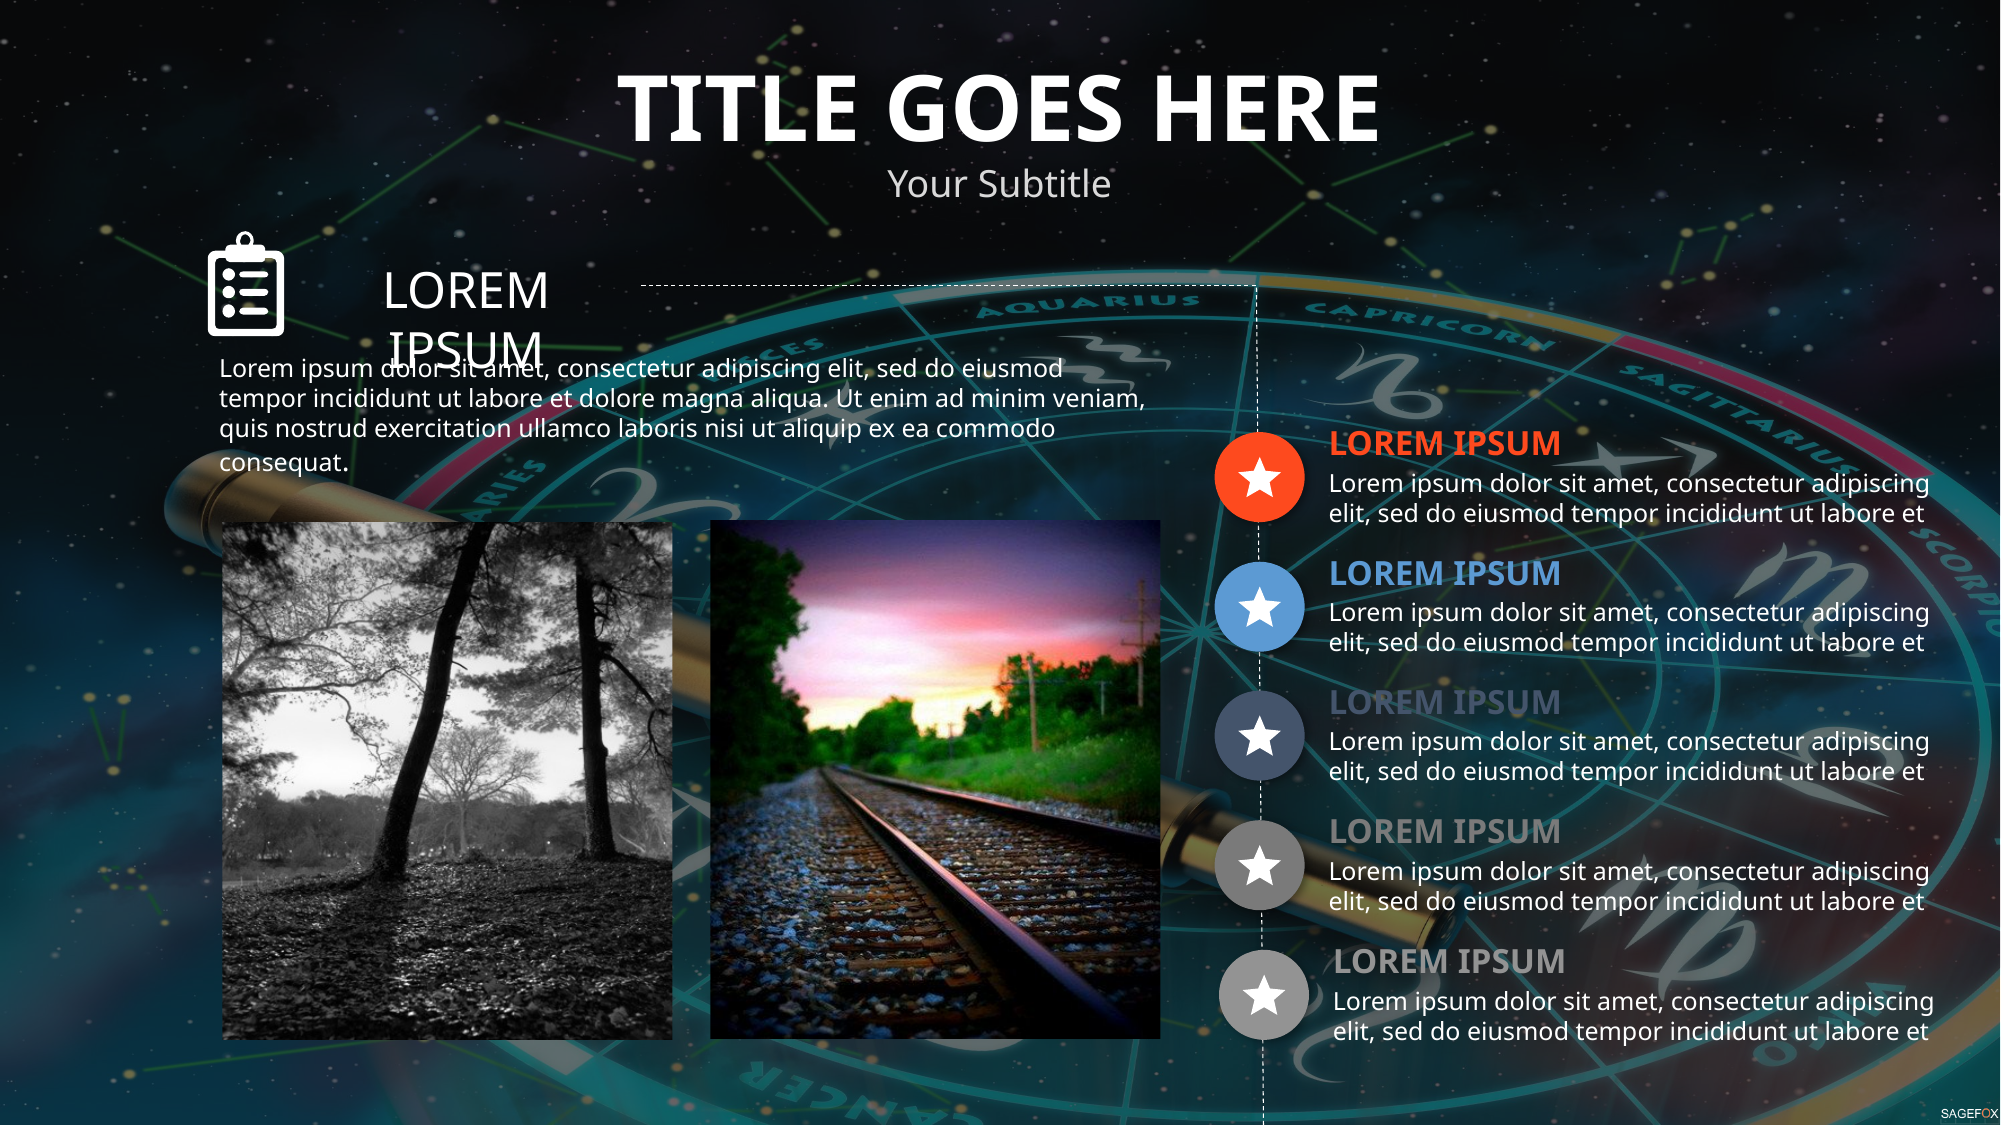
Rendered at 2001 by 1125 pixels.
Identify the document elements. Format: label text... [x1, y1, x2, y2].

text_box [1214, 690, 1305, 781]
text_box Lorem ipsum dolor sit amet, consectetur adipiscing elit, sed do eiusmod tempor incididunt ut labore et dolore magna aliqua. Ut enim ad minim veniam, quis nostrud exercitation ullamco laboris nisi ut aliquip ex ea commodo consequat. [204, 344, 1168, 485]
text_box LOREM IPSUM Lorem ipsum dolor sit amet, consectetur adipiscing elit, sed do eiusmod tempor incididunt ut labore et [1318, 675, 1953, 791]
text_box LOREM IPSUM Lorem ipsum dolor sit amet, consectetur adipiscing elit, sed do eiusmod tempor incididunt ut labore et [1318, 417, 1953, 533]
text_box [1214, 432, 1305, 523]
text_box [1256, 652, 1264, 690]
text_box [1214, 561, 1305, 652]
text_box LOREM IPSUM Lorem ipsum dolor sit amet, consectetur adipiscing elit, sed do eiusmod tempor incididunt ut labore et [1318, 805, 1953, 921]
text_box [1214, 820, 1305, 911]
text_box TITLE GOES HERE Your Subtitle [548, 42, 1452, 212]
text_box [1256, 523, 1264, 561]
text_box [1256, 287, 1264, 432]
text_box LOREM IPSUM Lorem ipsum dolor sit amet, consectetur adipiscing elit, sed do eiusmod tempor incididunt ut labore et [1322, 935, 1958, 1050]
text_box [709, 520, 1161, 1039]
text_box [207, 231, 285, 337]
picture [0, 0, 2001, 1125]
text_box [1256, 911, 1264, 949]
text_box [1256, 781, 1264, 820]
text_box [221, 521, 673, 1041]
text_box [1256, 1040, 1264, 1125]
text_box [1218, 949, 1309, 1040]
text_box LOREM IPSUM [292, 250, 642, 344]
text_box LOREM IPSUM Lorem ipsum dolor sit amet, consectetur adipiscing elit, sed do eiusmod tempor incididunt ut labore et [1318, 546, 1953, 662]
